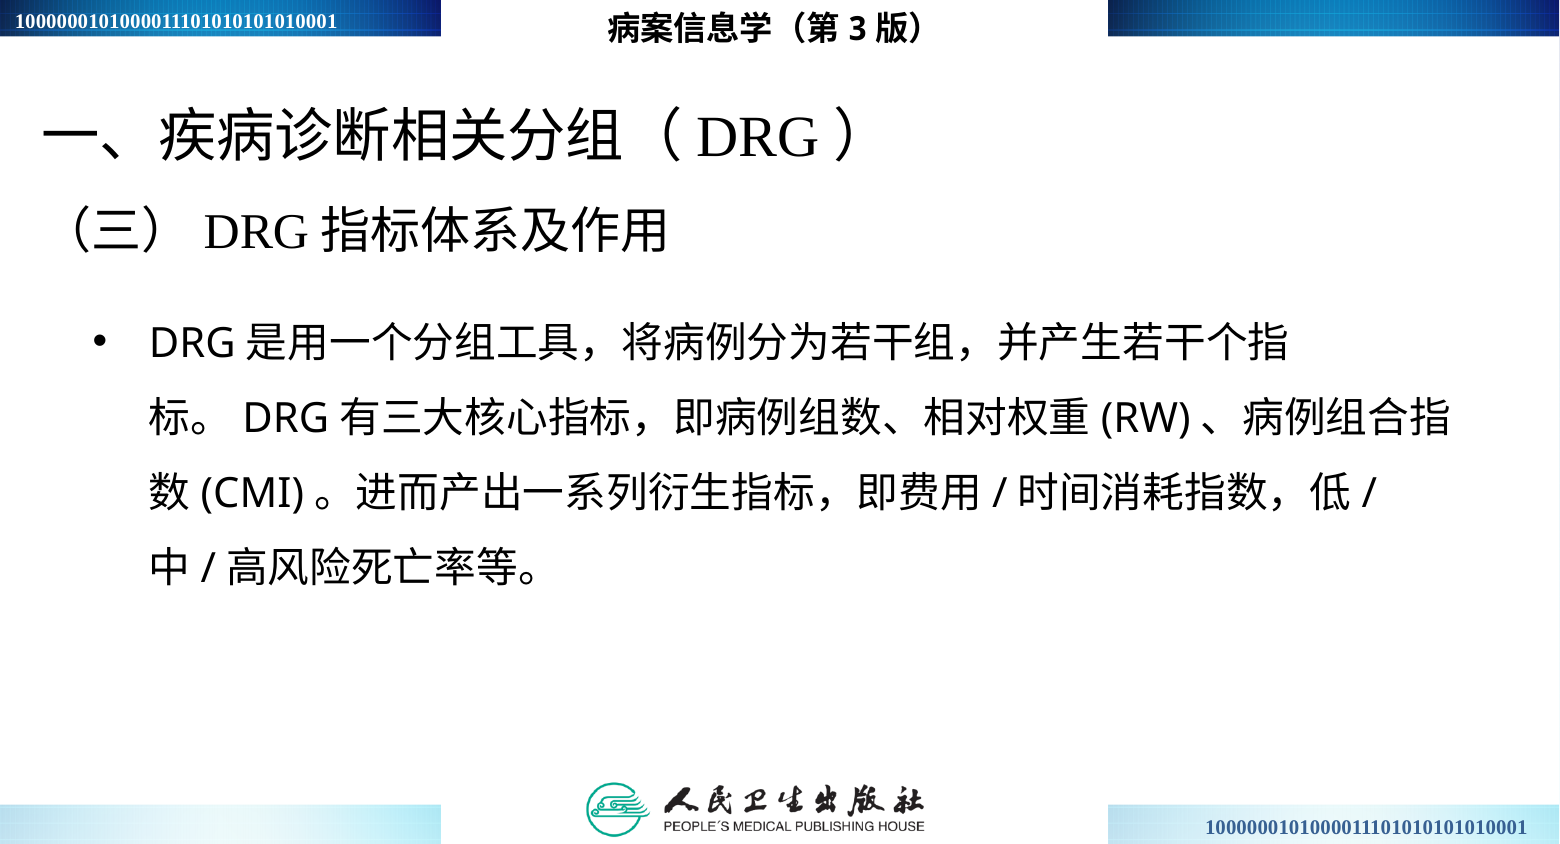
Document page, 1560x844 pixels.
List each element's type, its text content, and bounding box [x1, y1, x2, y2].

list DRG是用一个分组工具，将病例分为若干组，并产生若干个指标。DRG有三大核心指标，即病例组数、相对权重(RW)、病例组合指数(CMI)。进而产出一系列衍生指标，即费用/时间消耗指数，低/中/高风险死亡率等。 [77, 283, 1482, 769]
picture [1108, 805, 1560, 844]
picture [1109, 0, 1560, 36]
picture [565, 772, 945, 844]
picture [0, 805, 441, 844]
text_box 病案信息学（第3版） [440, 0, 1109, 56]
picture [0, 0, 440, 36]
text_box 一、疾病诊断相关分组（DRG） （三）DRG指标体系及作用 [26, 56, 1532, 266]
